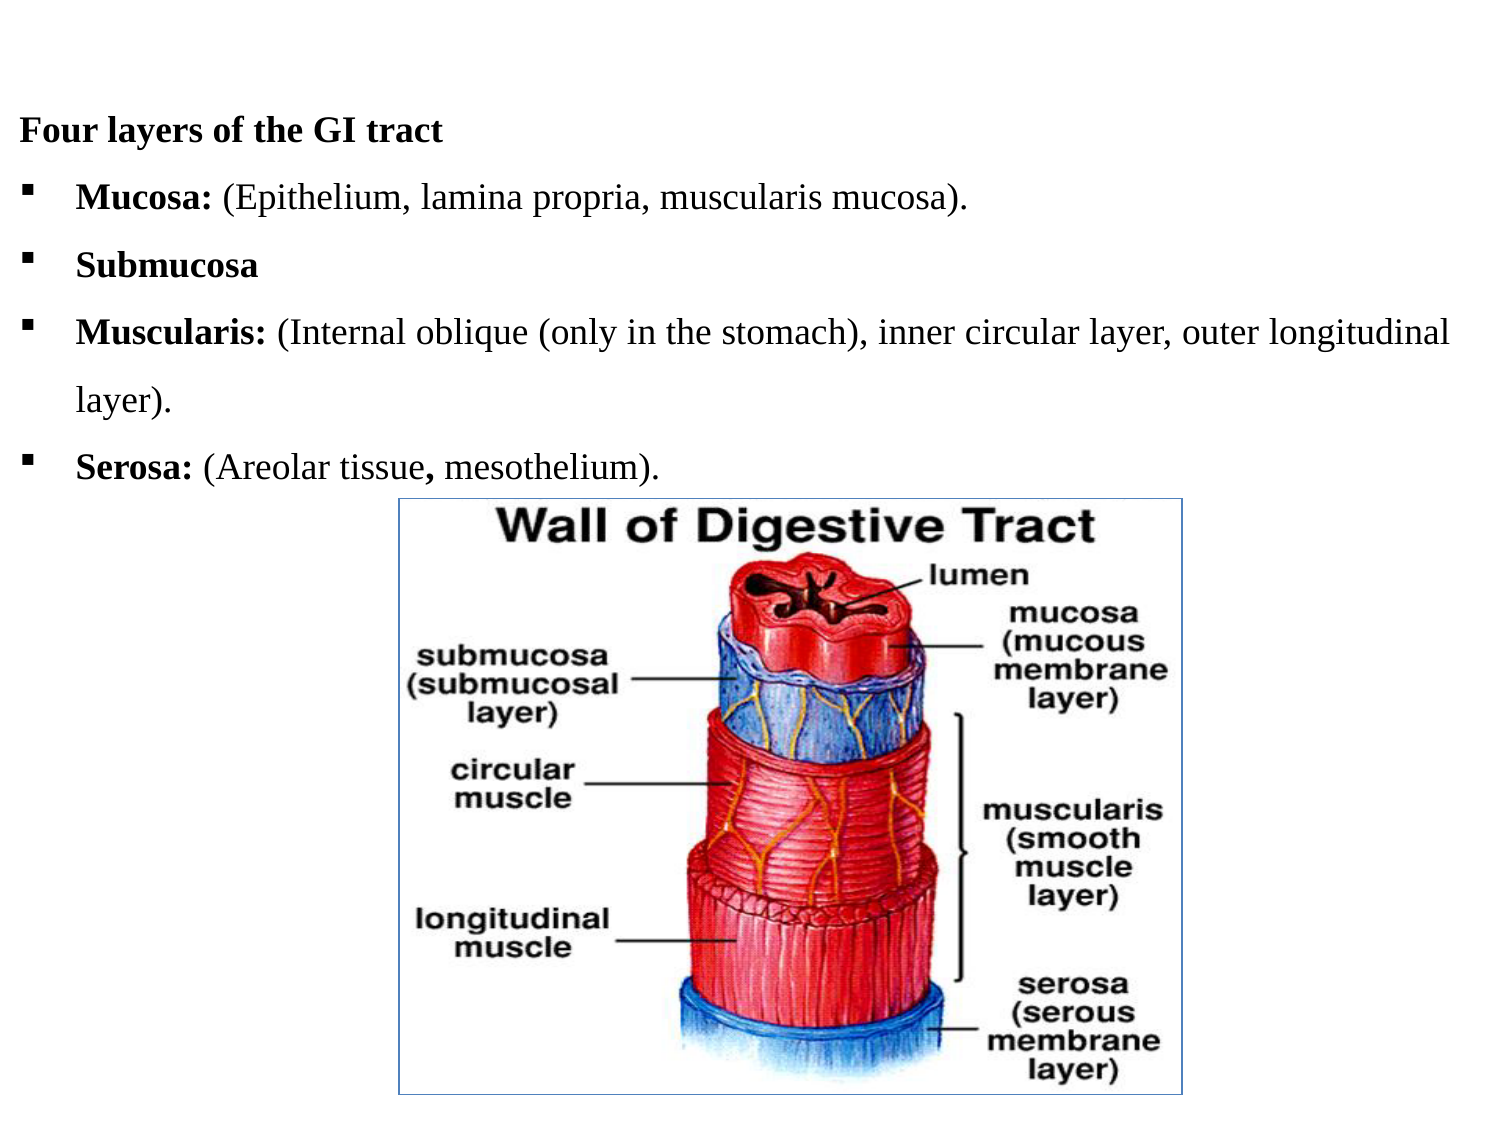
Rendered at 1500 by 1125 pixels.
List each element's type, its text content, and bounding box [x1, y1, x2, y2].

text_box Four layers of the GI tract Mucosa: (Epithelium, lamina propria, muscularis mucosa). Submucosa Muscularis: (Internal oblique (only in the stomach), inner circular layer, outer longitudinal layer). Serosa: (Areolar tissue, mesothelium). [4, 74, 1467, 495]
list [399, 498, 1182, 1094]
